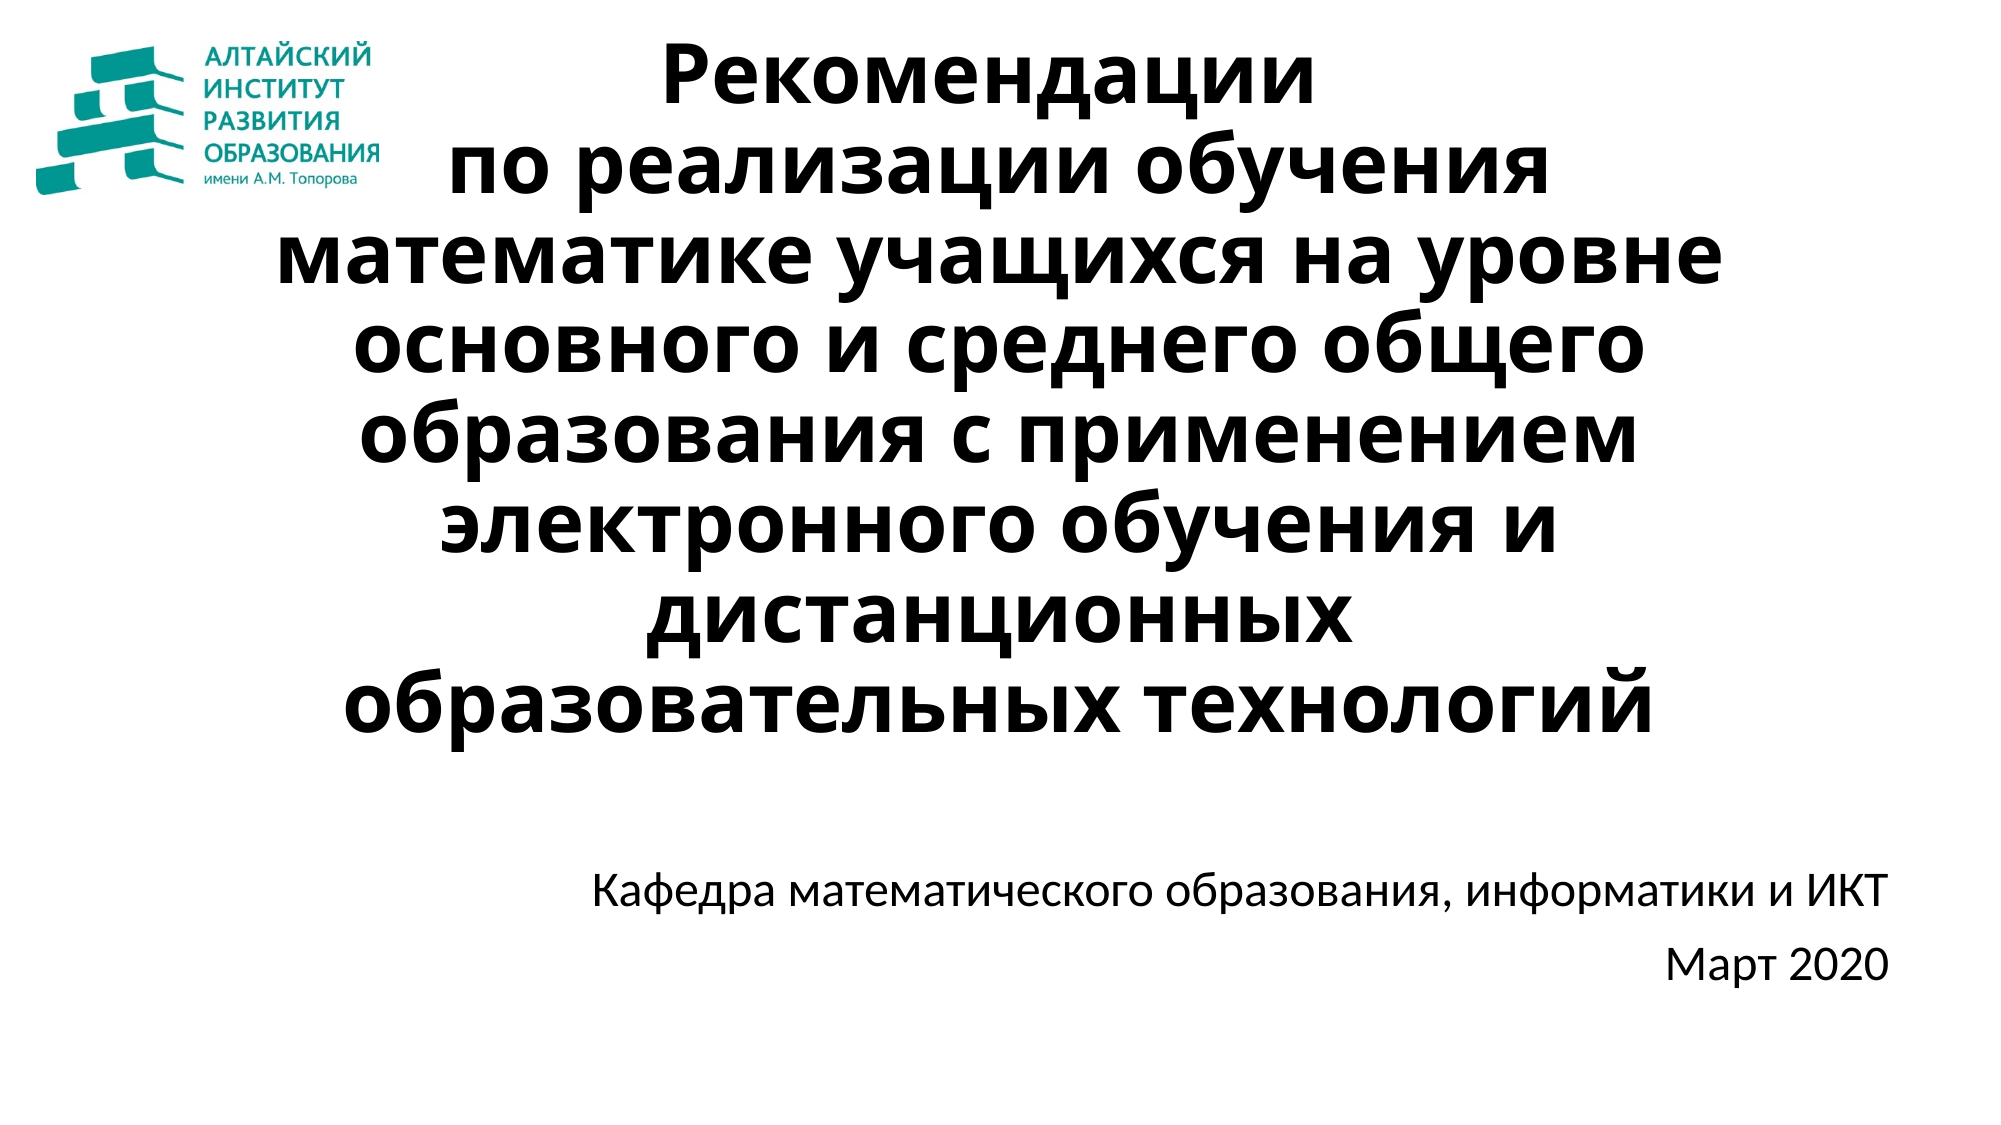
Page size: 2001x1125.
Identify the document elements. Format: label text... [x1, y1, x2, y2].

picture [36, 41, 379, 195]
subtitle Кафедра математического образования, информатики и ИКТ Март 2020 [404, 855, 1904, 1062]
title Рекомендации по реализации обучения математике учащихся на уровне основного и среднего общего образования с применением электронного обучения и дистанционных образовательных технологий [249, 366, 1750, 759]
